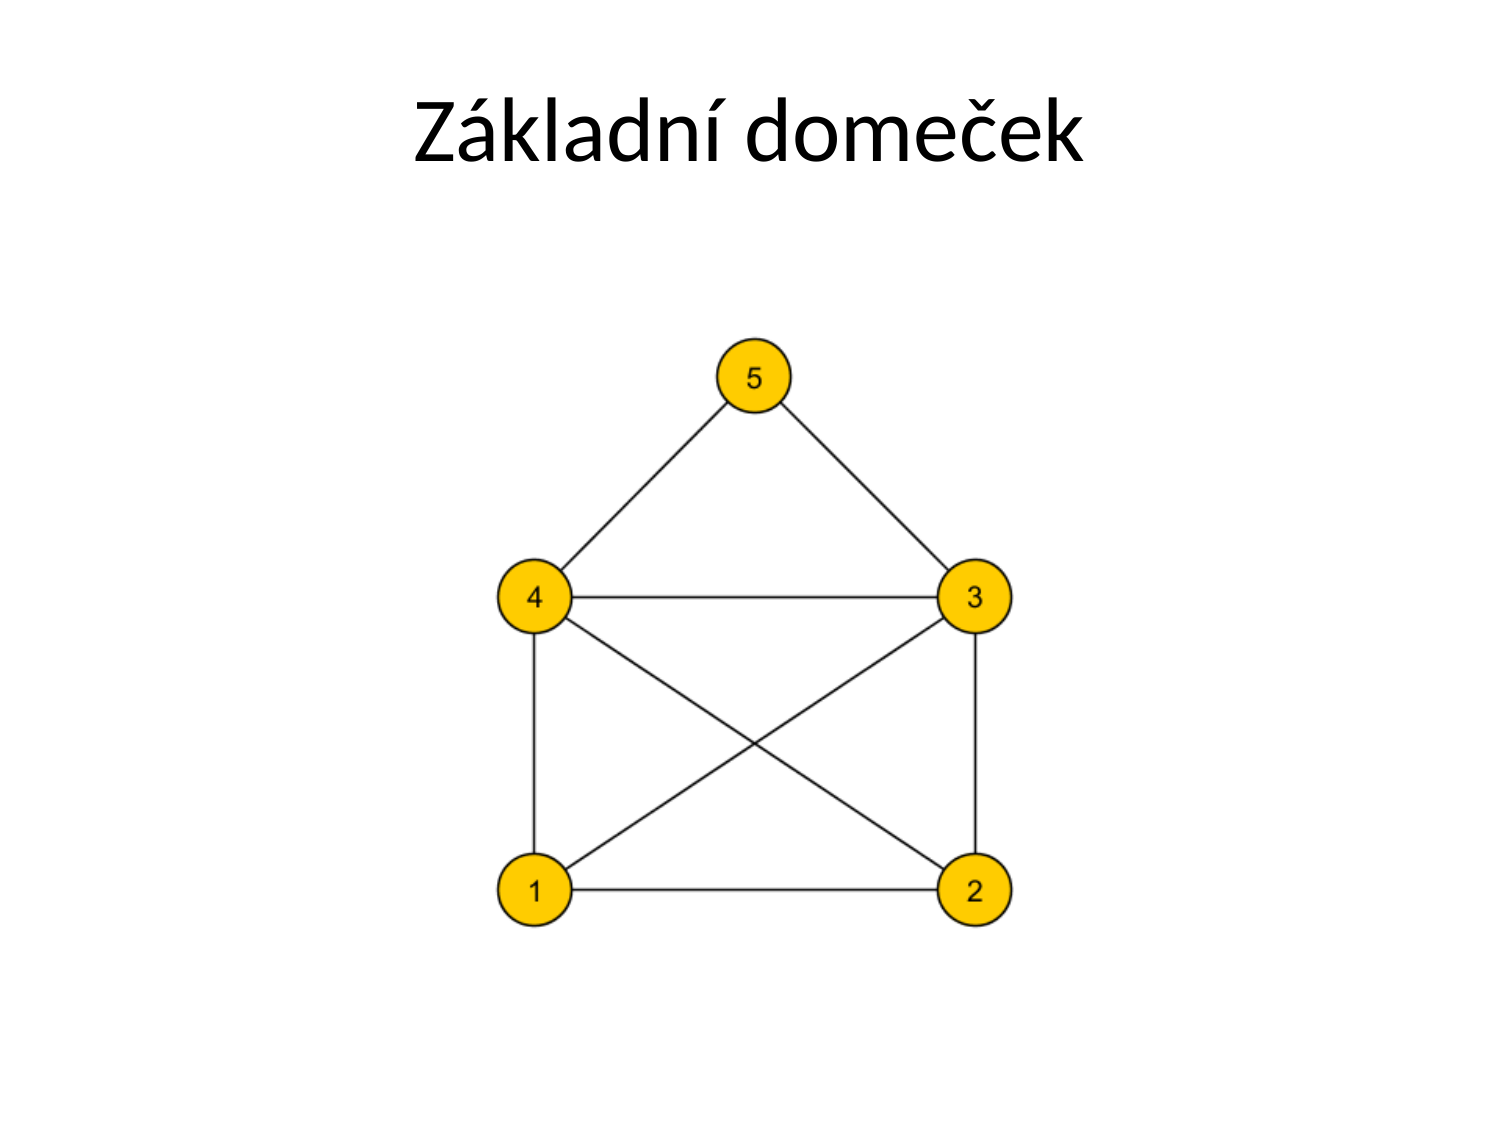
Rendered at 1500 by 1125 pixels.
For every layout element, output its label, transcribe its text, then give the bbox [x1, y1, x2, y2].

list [460, 312, 1040, 956]
title Základní domeček [75, 45, 1425, 233]
